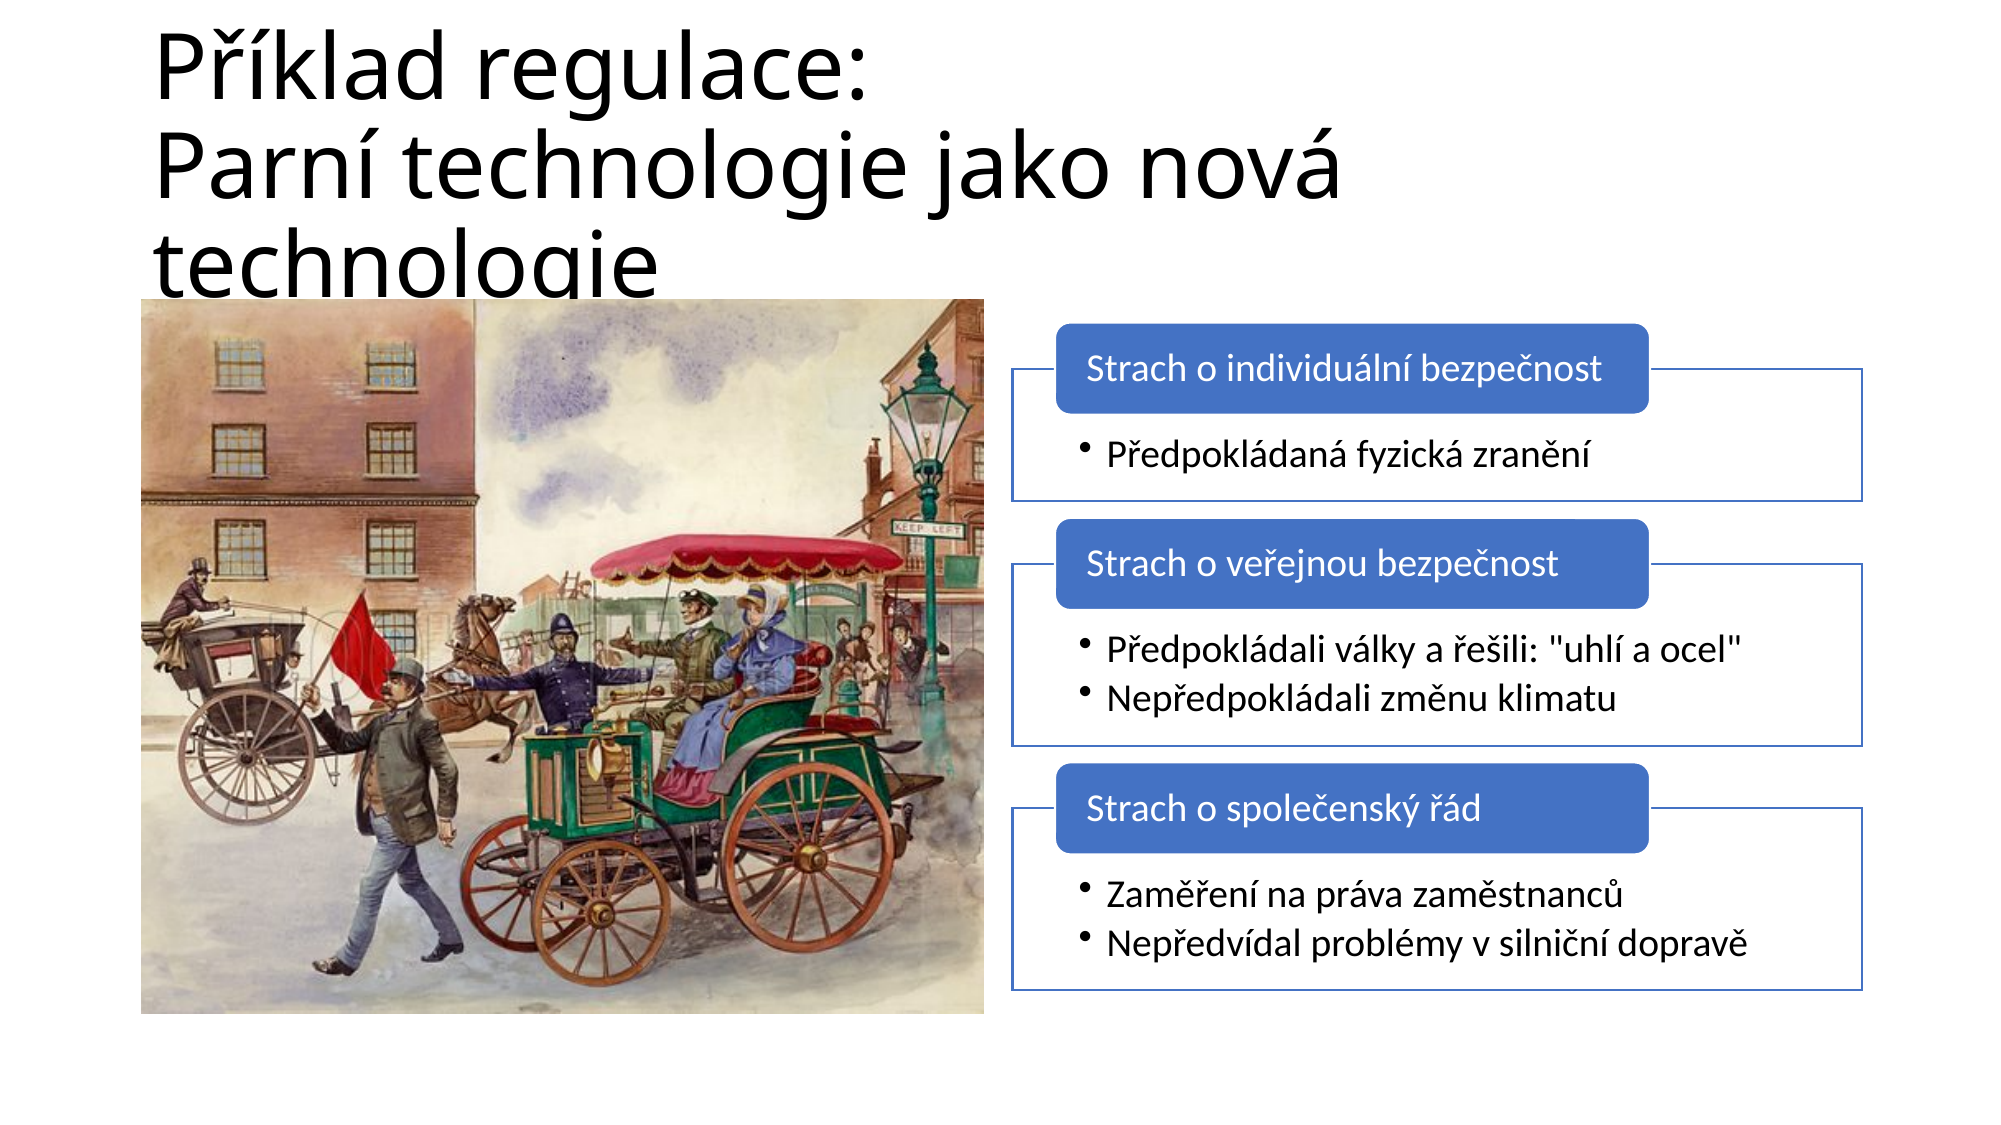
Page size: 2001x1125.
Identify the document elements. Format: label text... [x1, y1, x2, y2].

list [141, 299, 984, 1014]
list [1012, 299, 1863, 1014]
title Příklad regulace: Parní technologie jako nová technologie [137, 59, 1863, 278]
